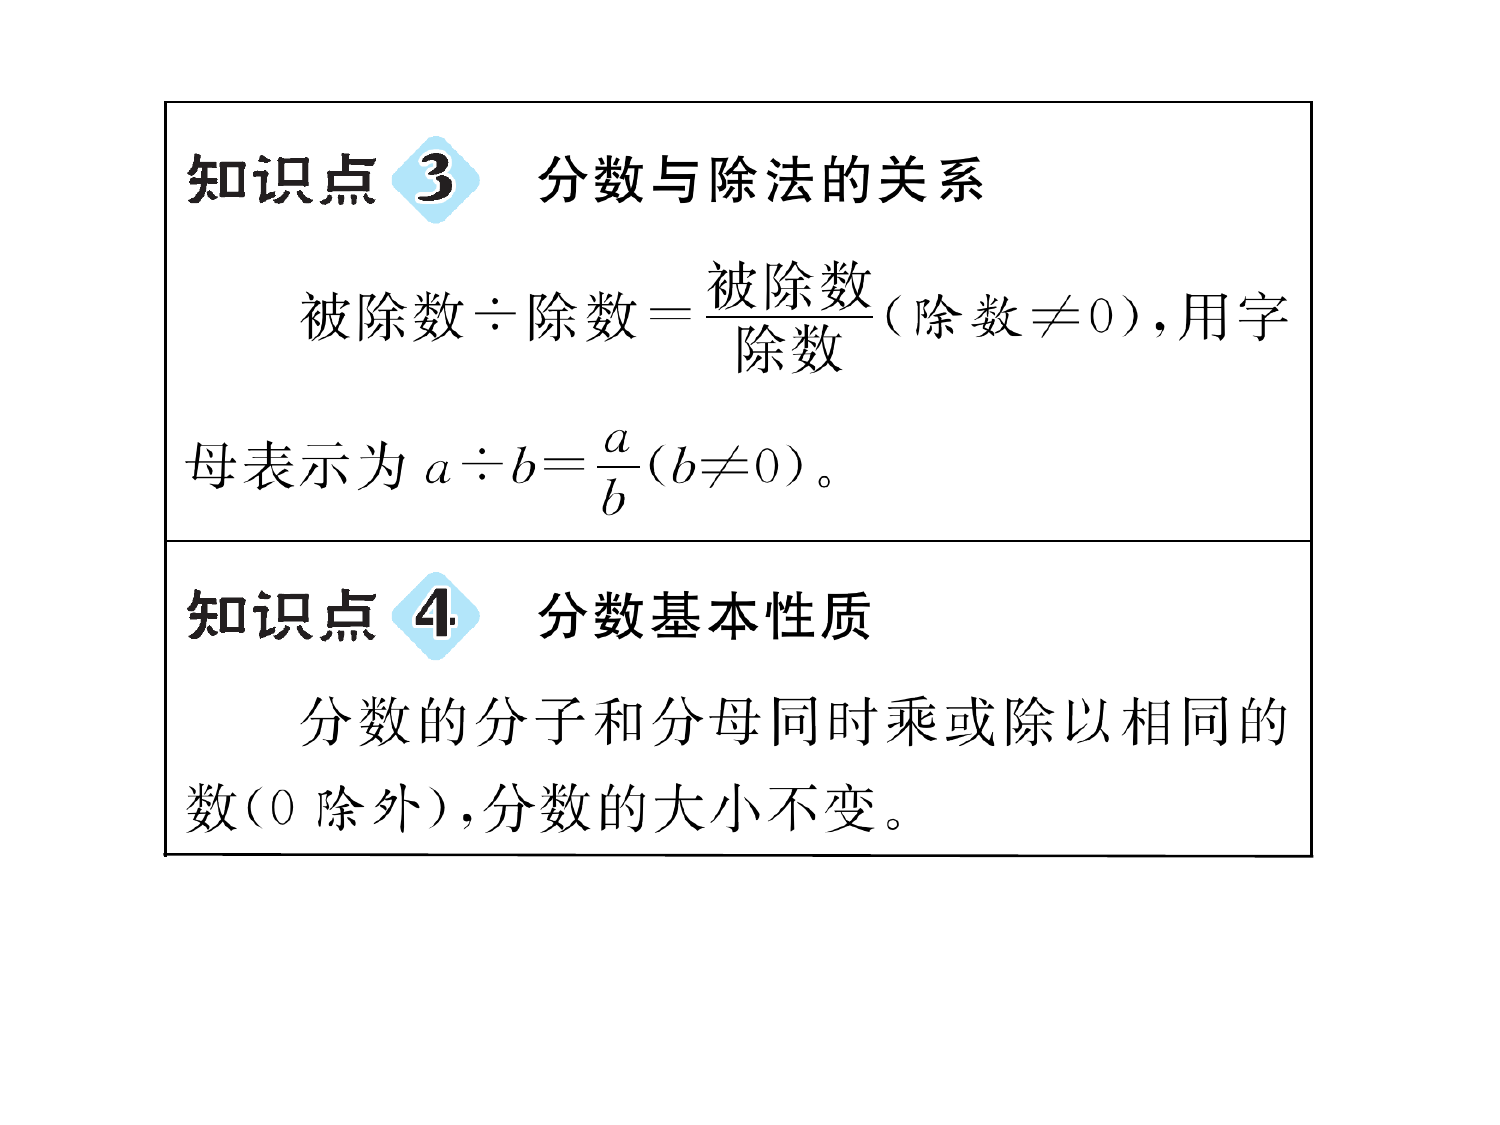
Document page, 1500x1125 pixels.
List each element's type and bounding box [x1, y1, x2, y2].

picture [159, 101, 1341, 857]
